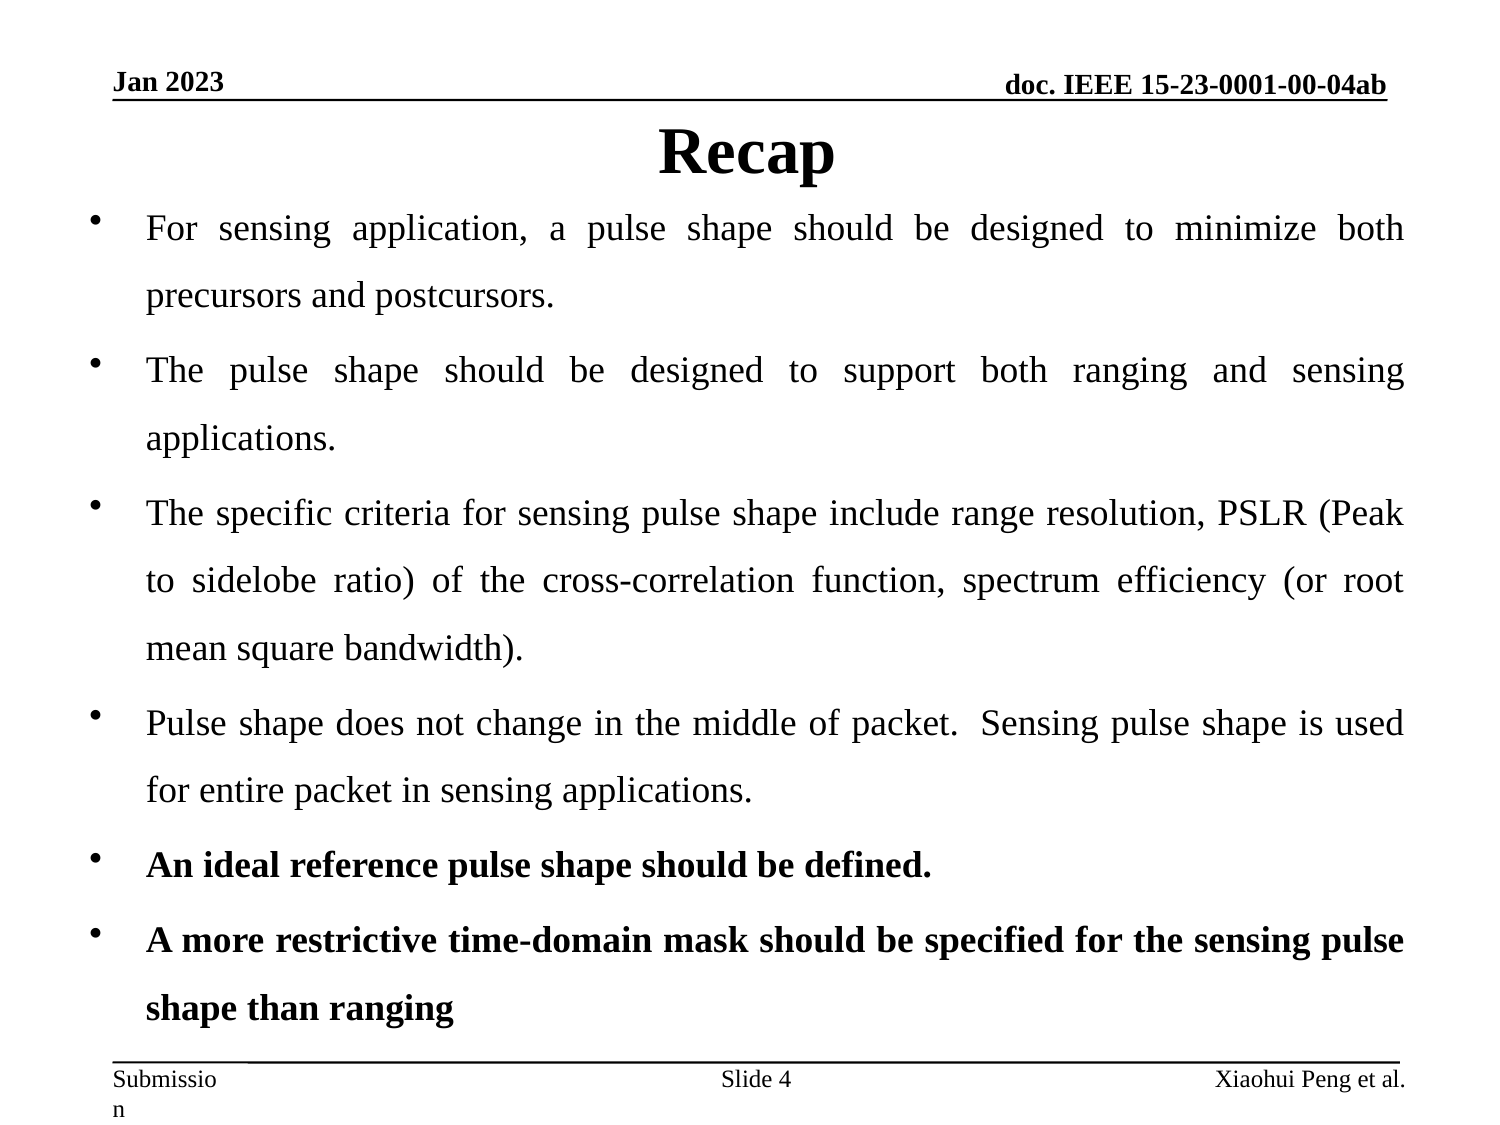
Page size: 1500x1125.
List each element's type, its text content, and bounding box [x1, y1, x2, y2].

title Recap [110, 59, 1386, 172]
text_box For sensing application, a pulse shape should be designed to minimize both precursors and postcursors. The pulse shape should be designed to support both ranging and sensing applications. The specific criteria for sensing pulse shape include range resolution, PSLR (Peak to sidelobe ratio) of the cross-correlation function, spectrum efficiency (or root mean square bandwidth). Pulse shape does not change in the middle of packet. Sensing pulse shape is used for entire packet in sensing applications. An ideal reference pulse shape should be defined. A more restrictive time-domain mask should be specified for the sensing pulse shape than ranging [74, 172, 1421, 1059]
slide_number Slide 4 [720, 1062, 792, 1093]
footer Xiaohui Peng et al. [820, 1062, 1413, 1093]
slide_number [112, 62, 375, 98]
